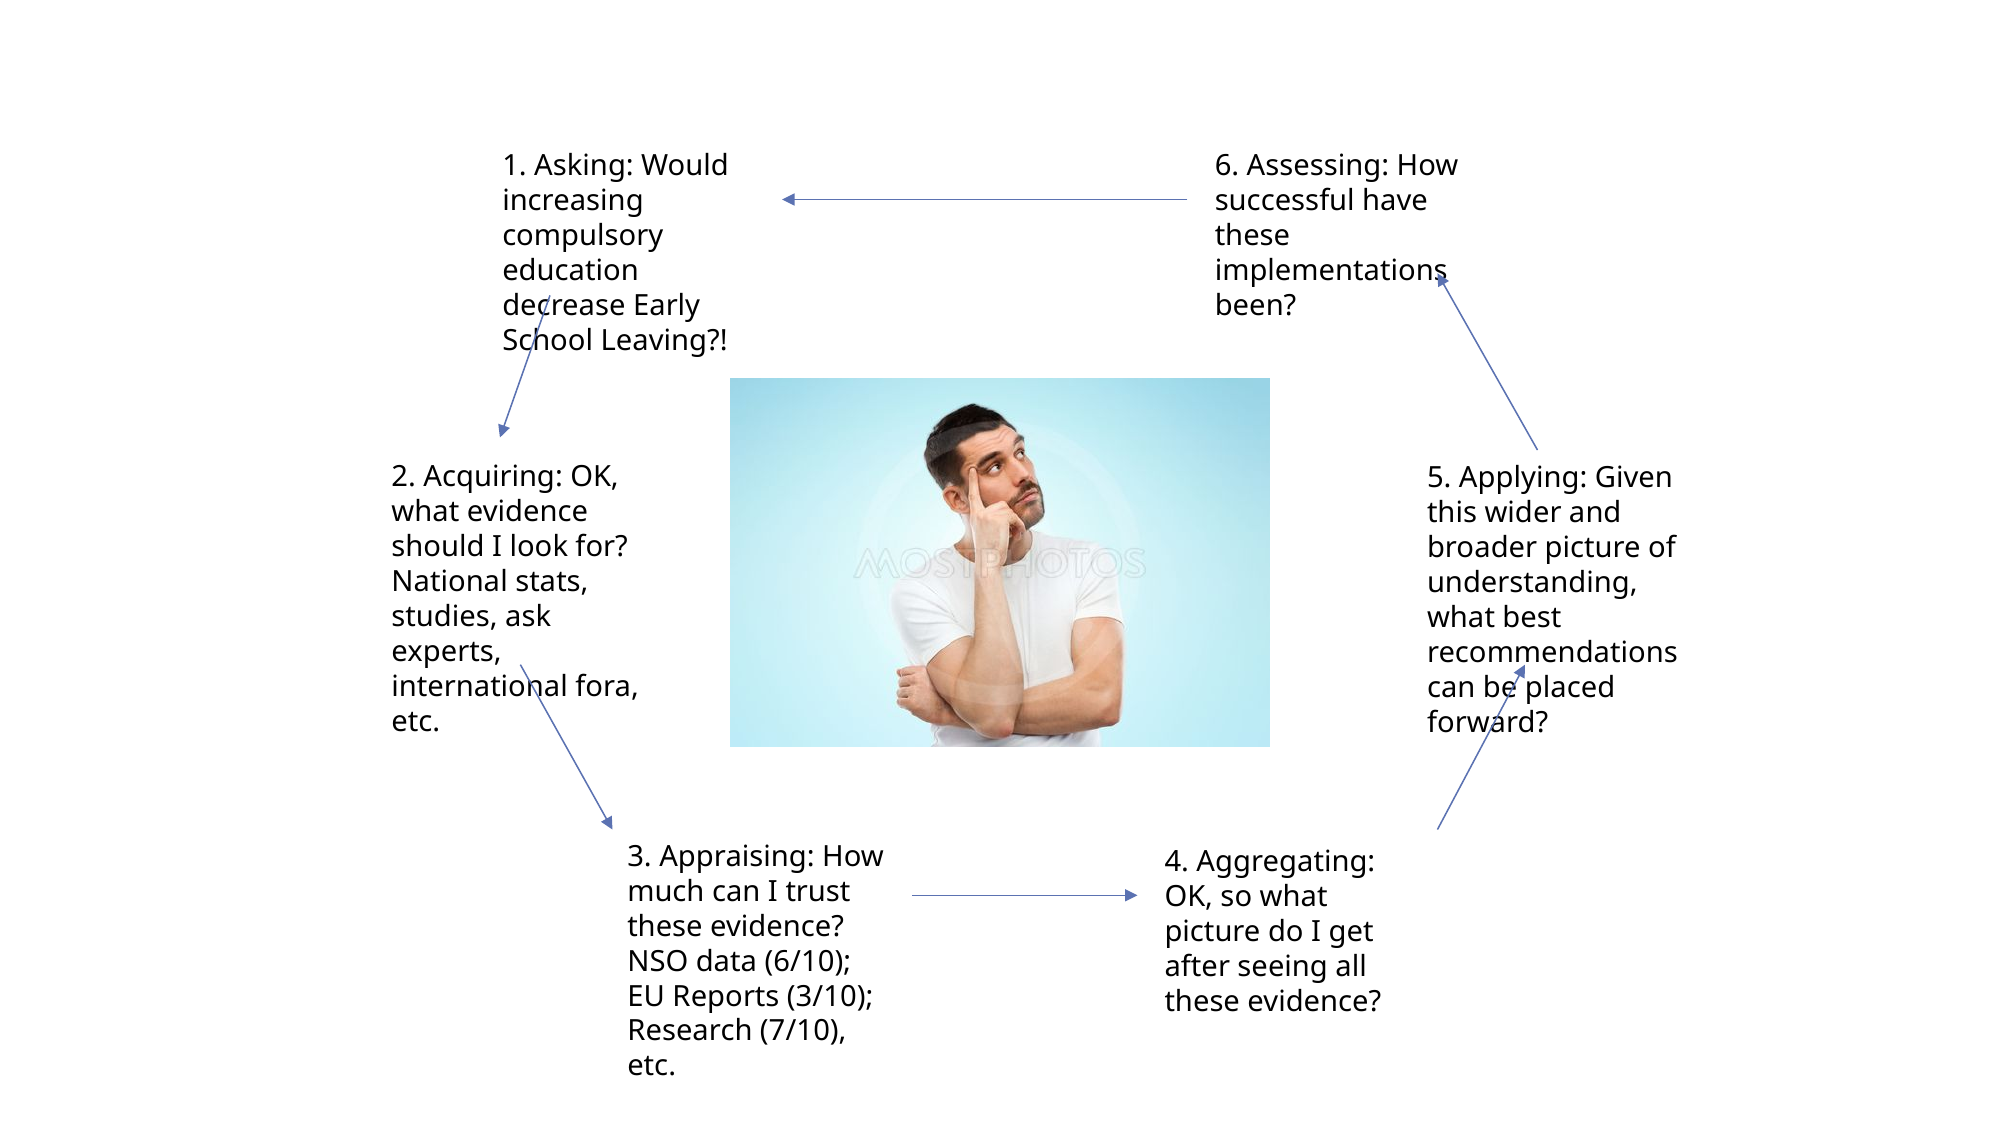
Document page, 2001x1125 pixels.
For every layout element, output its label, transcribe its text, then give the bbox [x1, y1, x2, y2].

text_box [1437, 664, 1526, 830]
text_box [520, 664, 613, 830]
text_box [1437, 272, 1538, 451]
text_box 6. Assessing: How successful have these implementations been? [1199, 138, 1488, 329]
text_box 2. Acquiring: OK, what evidence should I look for? National stats, studies, ask experts, international fora, etc. [376, 449, 665, 745]
text_box 1. Asking: Would increasing compulsory education decrease Early School Leaving?! [487, 138, 775, 364]
text_box 5. Applying: Given this wider and broader picture of understanding, what best recommendations can be placed forward? [1412, 451, 1700, 746]
text_box 3. Appraising: How much can I trust these evidence? NSO data (6/10); EU Reports (3/10); Research (7/10), etc. [612, 829, 900, 1089]
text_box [499, 295, 551, 438]
picture [730, 378, 1270, 747]
text_box 4. Aggregating: OK, so what picture do I get after seeing all these evidence? [1149, 834, 1438, 1025]
